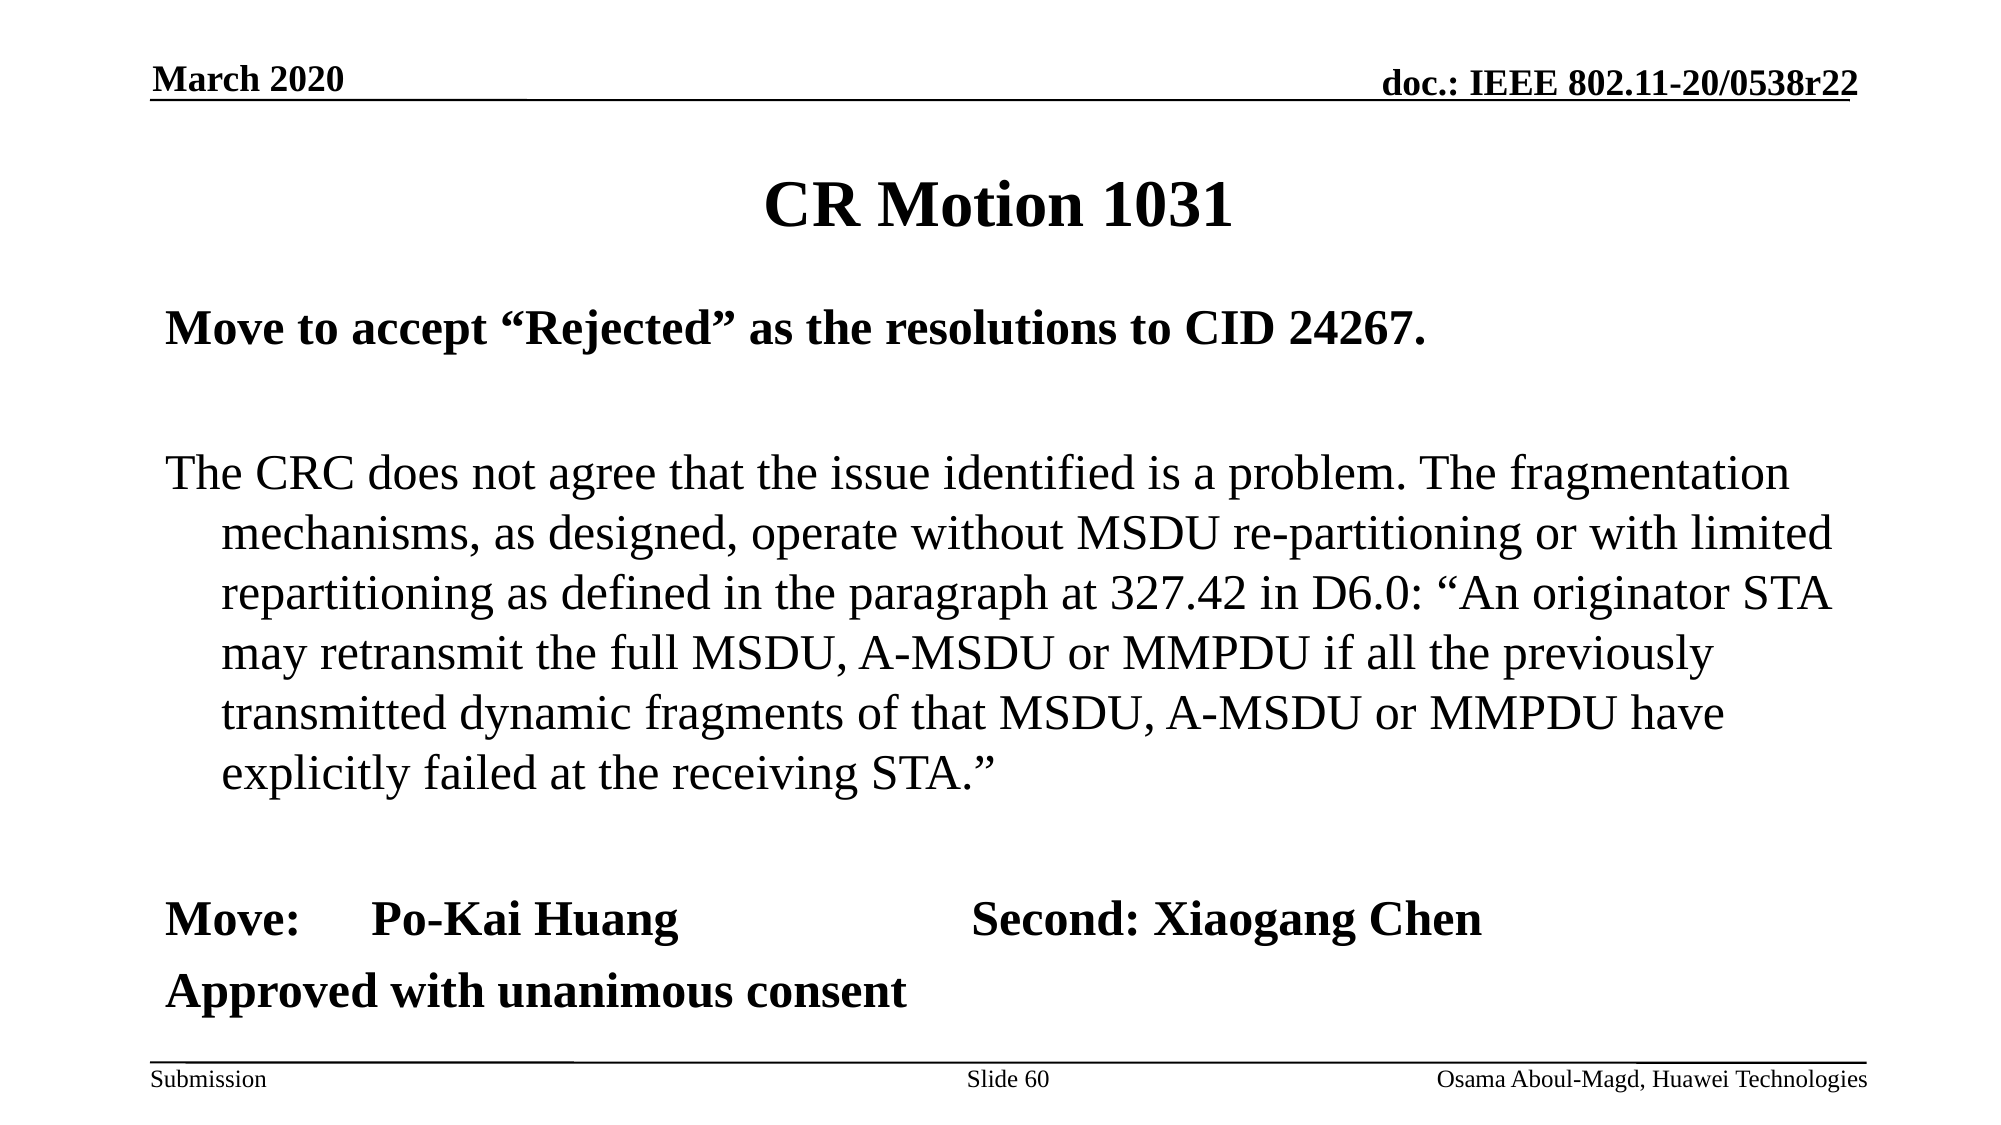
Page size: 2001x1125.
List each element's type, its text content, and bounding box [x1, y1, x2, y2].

list Move to accept “Rejected” as the resolutions to CID 24267. The CRC does not agree that the issue identified is a problem. The fragmentation mechanisms, as designed, operate without MSDU re-partitioning or with limited repartitioning as defined in the paragraph at 327.42 in D6.0: “An originator STA may retransmit the full MSDU, A-MSDU or MMPDU if all the previously transmitted dynamic fragments of that MSDU, A-MSDU or MMPDU have explicitly failed at the receiving STA.” Move: Po-Kai Huang Second: Xiaogang Chen Approved with unanimous consent [149, 286, 1850, 963]
slide_number Slide 60 [950, 1061, 1067, 1123]
footer Osama Aboul-Magd, Huawei Technologies [1171, 1061, 1869, 1093]
title CR Motion 1031 [149, 112, 1850, 286]
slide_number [152, 54, 563, 100]
